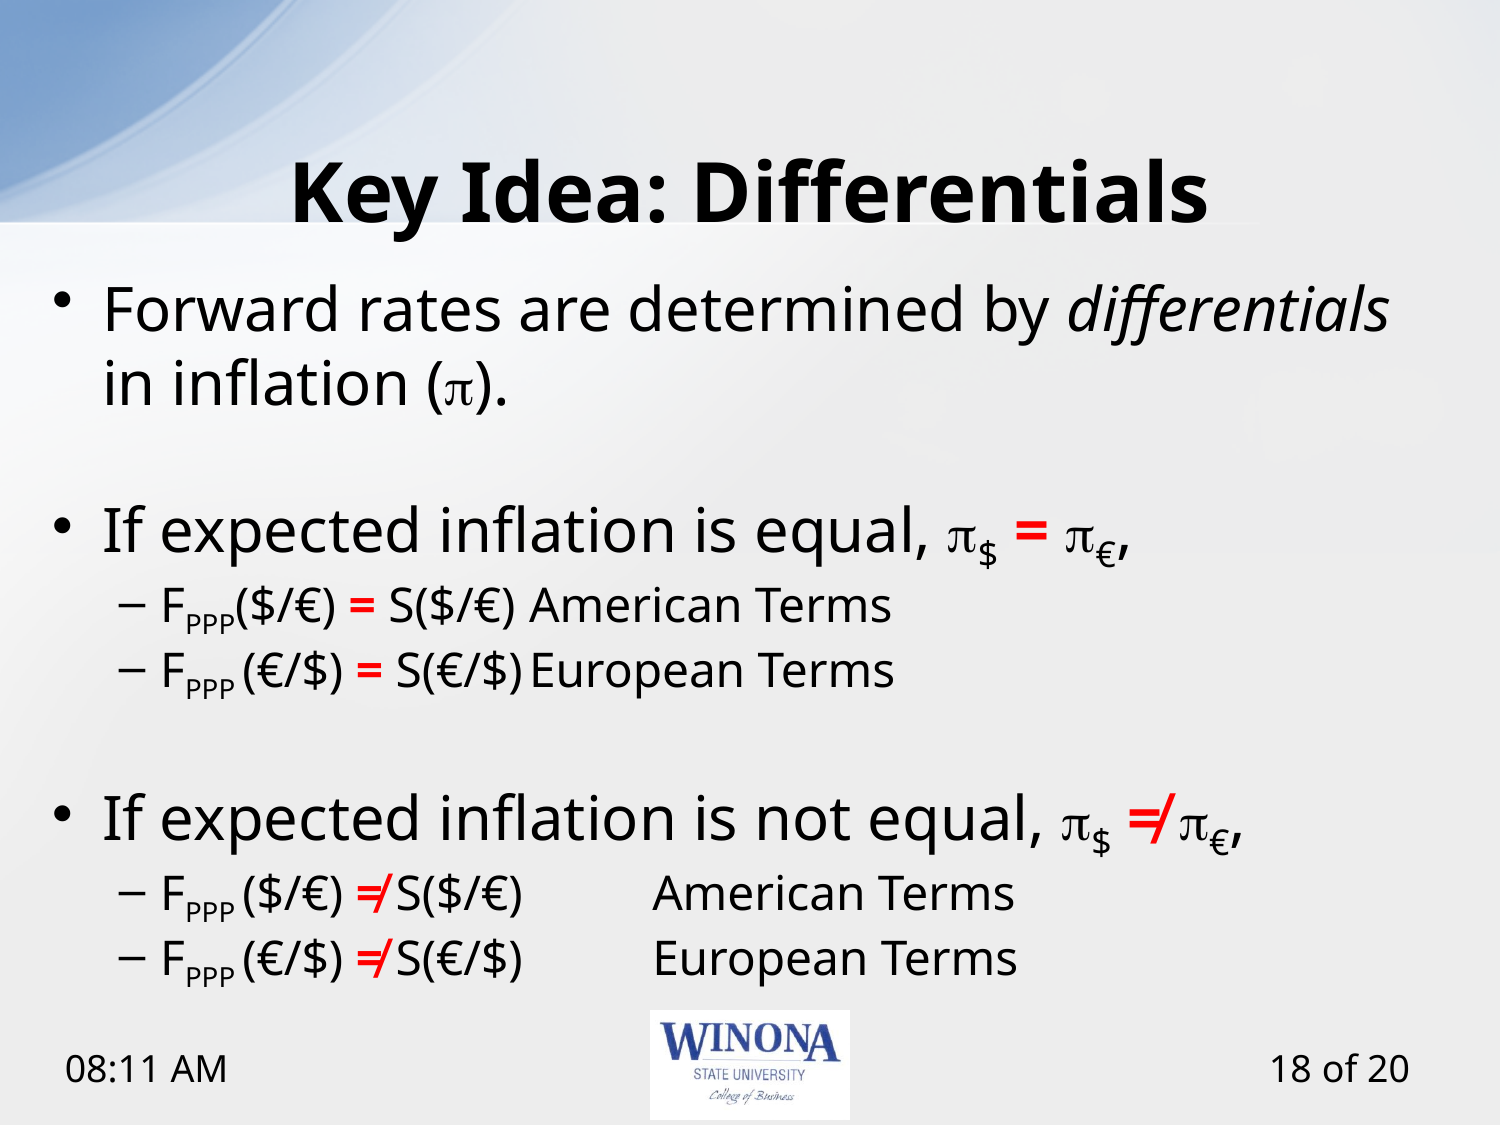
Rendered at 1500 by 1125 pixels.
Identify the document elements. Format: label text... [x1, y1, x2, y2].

title Key Idea: Differentials [75, 58, 1425, 247]
list Forward rates are determined by differentials in inflation (p). If expected inflation is equal, p$ = p€, FPPP($/€) = S($/€) American Terms FPPP (€/$) = S(€/$) European Terms If expected inflation is not equal, p$ ≠ p€, FPPP ($/€) ≠ S($/€) American Terms FPPP (€/$) ≠ S(€/$) European Terms [37, 262, 1450, 1005]
picture [0, 0, 1500, 1125]
